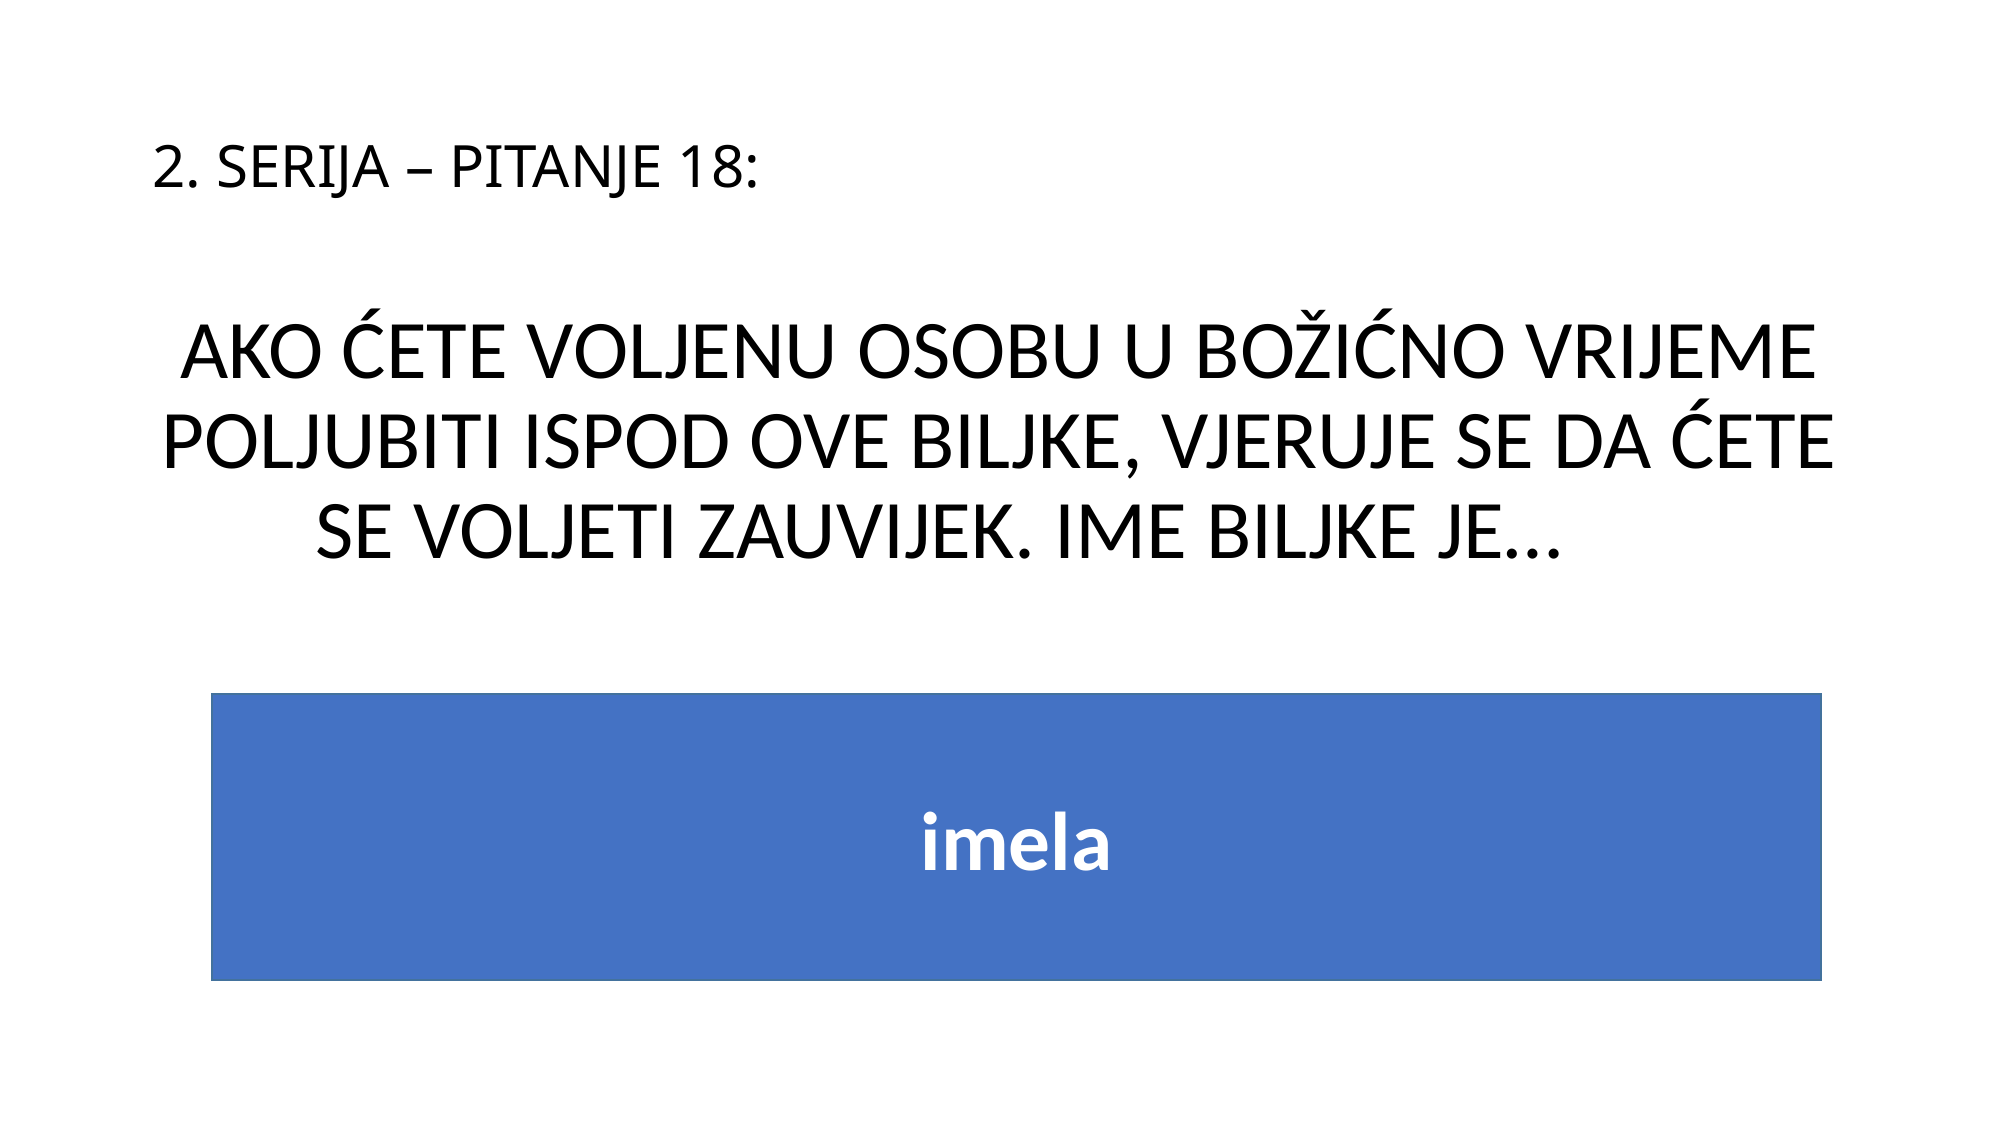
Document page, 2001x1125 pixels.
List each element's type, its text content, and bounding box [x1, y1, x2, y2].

text_box imela [211, 693, 1822, 981]
title 2. SERIJA – PITANJE 18: [137, 59, 1863, 278]
list AKO ĆETE VOLJENU OSOBU U BOŽIĆNO VRIJEME POLJUBITI ISPOD OVE BILJKE, VJERUJE SE DA ĆETE SE VOLJETI ZAUVIJEK. IME BILJKE JE… [137, 299, 1863, 1014]
